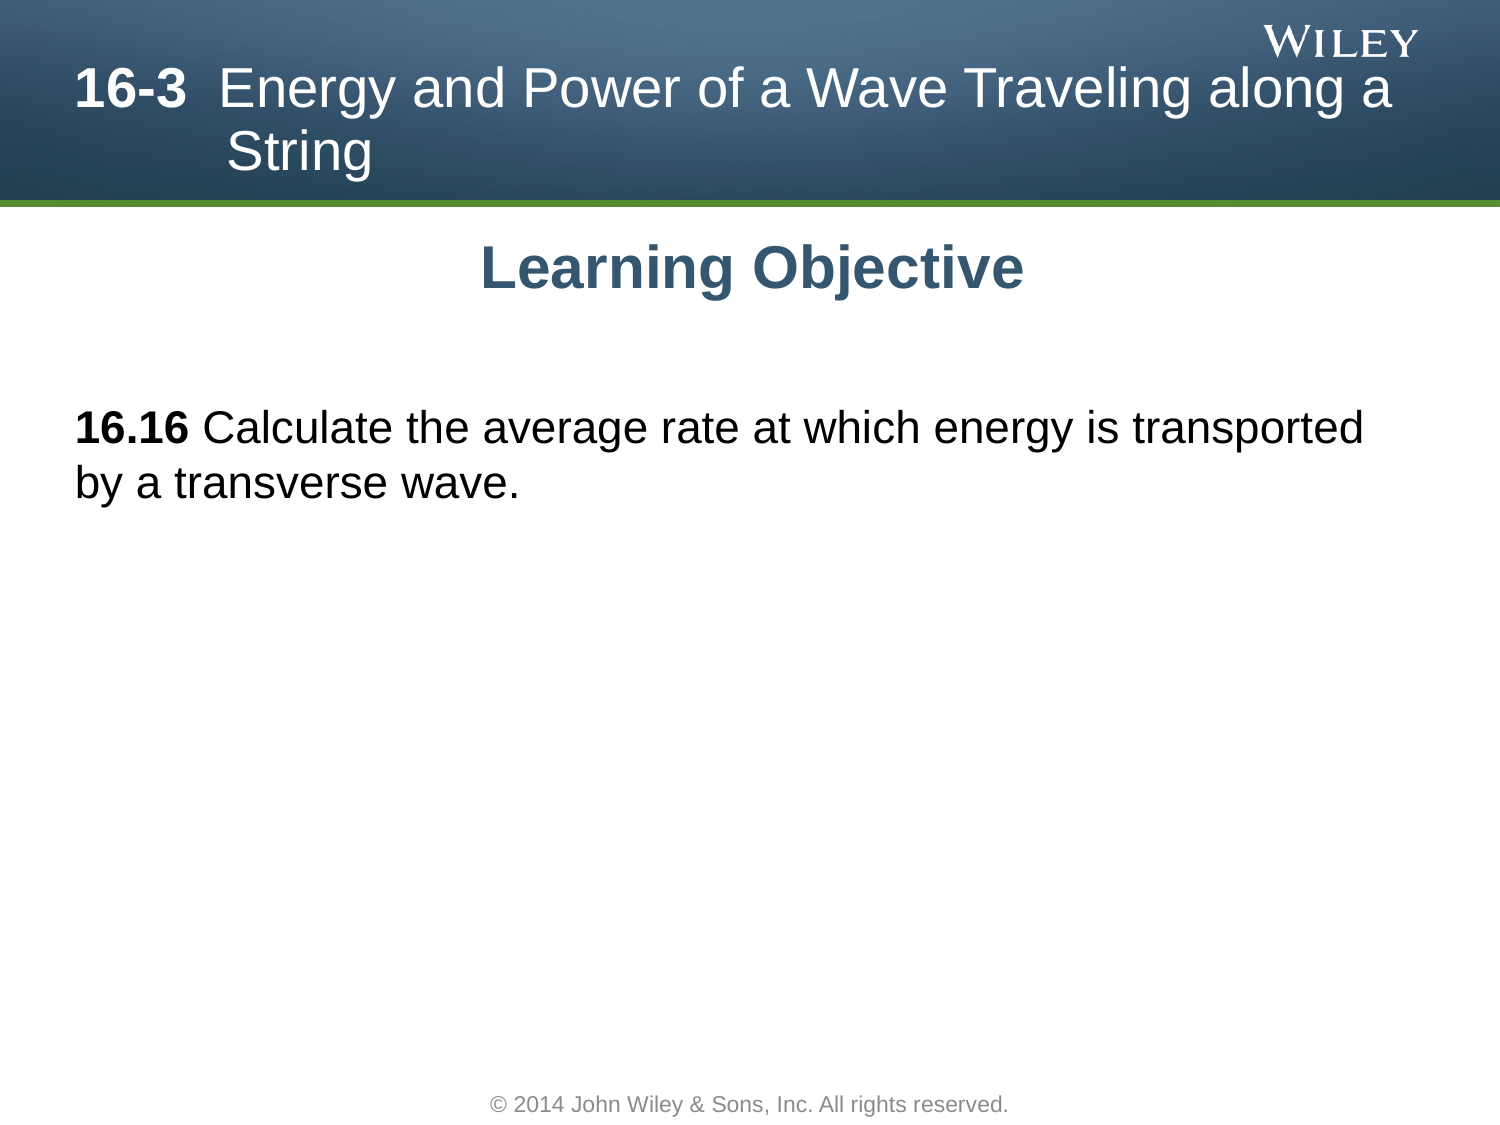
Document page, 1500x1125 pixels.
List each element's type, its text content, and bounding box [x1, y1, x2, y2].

picture [0, 0, 1500, 207]
text_box Learning Objective [81, 217, 1425, 312]
footer © 2014 John Wiley & Sons, Inc. All rights reserved. [323, 1074, 1177, 1125]
title 16-3 Energy and Power of a Wave Traveling along a String [74, 44, 1425, 191]
list 16.16 Calculate the average rate at which energy is transported by a transverse wave. [74, 312, 1425, 602]
